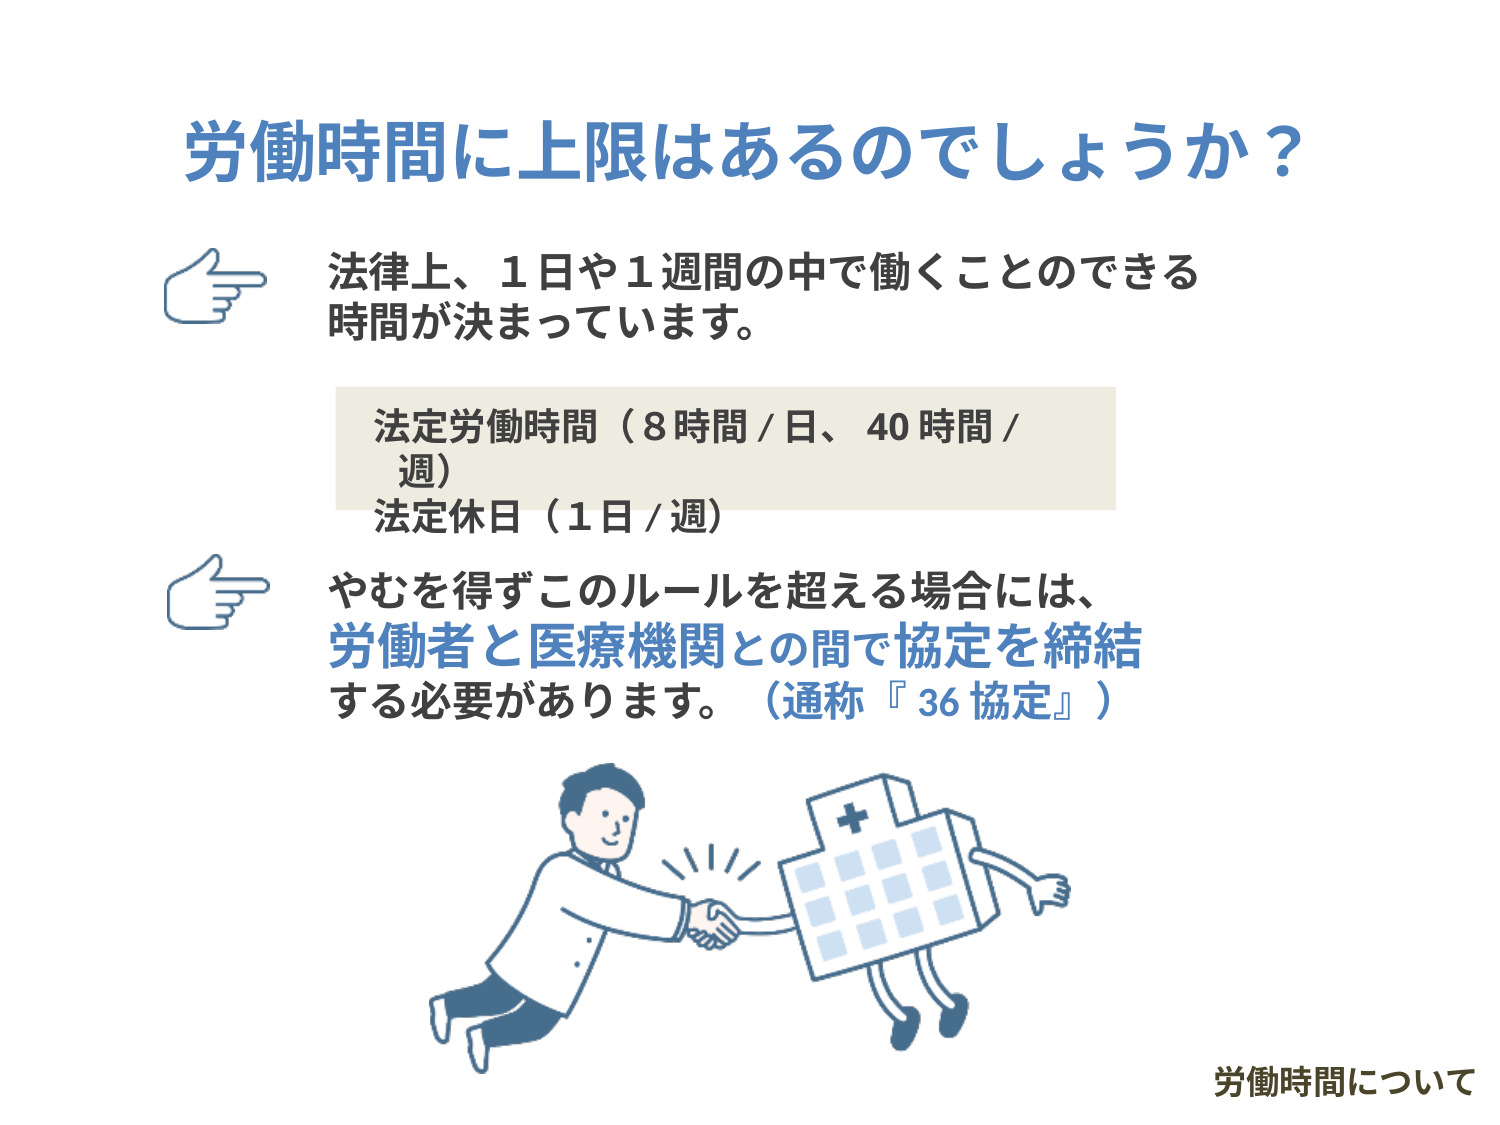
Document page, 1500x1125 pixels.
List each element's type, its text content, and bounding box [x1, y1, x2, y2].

picture [429, 762, 1071, 1074]
picture [167, 554, 270, 630]
text_box 労働時間に上限はあるのでしょうか？ [142, 102, 1358, 198]
text_box 労働時間について [1198, 1058, 1497, 1096]
text_box [333, 385, 1118, 512]
text_box やむを得ずこのルールを超える場合には、 労働者と医療機関との間で協定を締結 する必要があります。（通称『36協定』） [312, 557, 1270, 733]
text_box 法定労働時間（８時間/日、40時間/週） 法定休日（１日/週） [359, 395, 1093, 546]
picture [164, 248, 267, 324]
text_box 法律上、１日や１週間の中で働くことのできる時間が決まっています。 [312, 238, 1223, 354]
